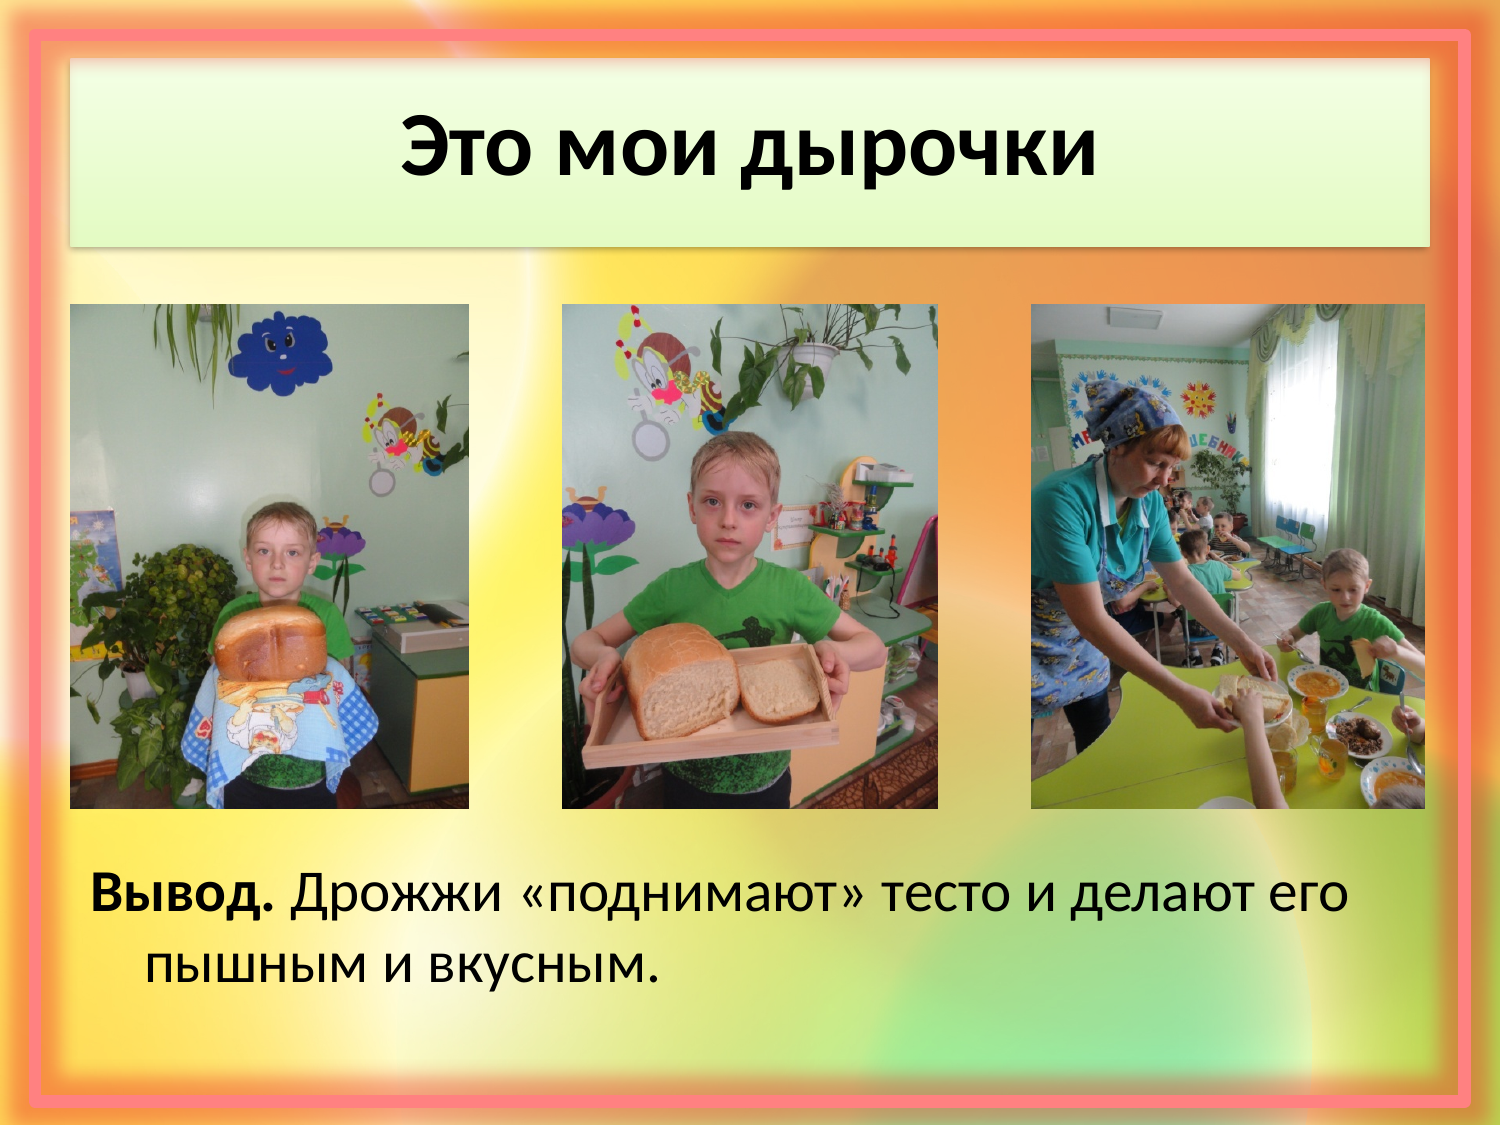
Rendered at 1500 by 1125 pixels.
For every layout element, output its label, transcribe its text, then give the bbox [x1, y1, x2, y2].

title Это мои дырочки [75, 45, 1425, 233]
picture [70, 304, 469, 809]
list Вывод. Дрожжи «поднимают» тесто и делают его пышным и вкусным. [75, 262, 1425, 1005]
picture [562, 304, 938, 809]
picture [1030, 304, 1425, 809]
